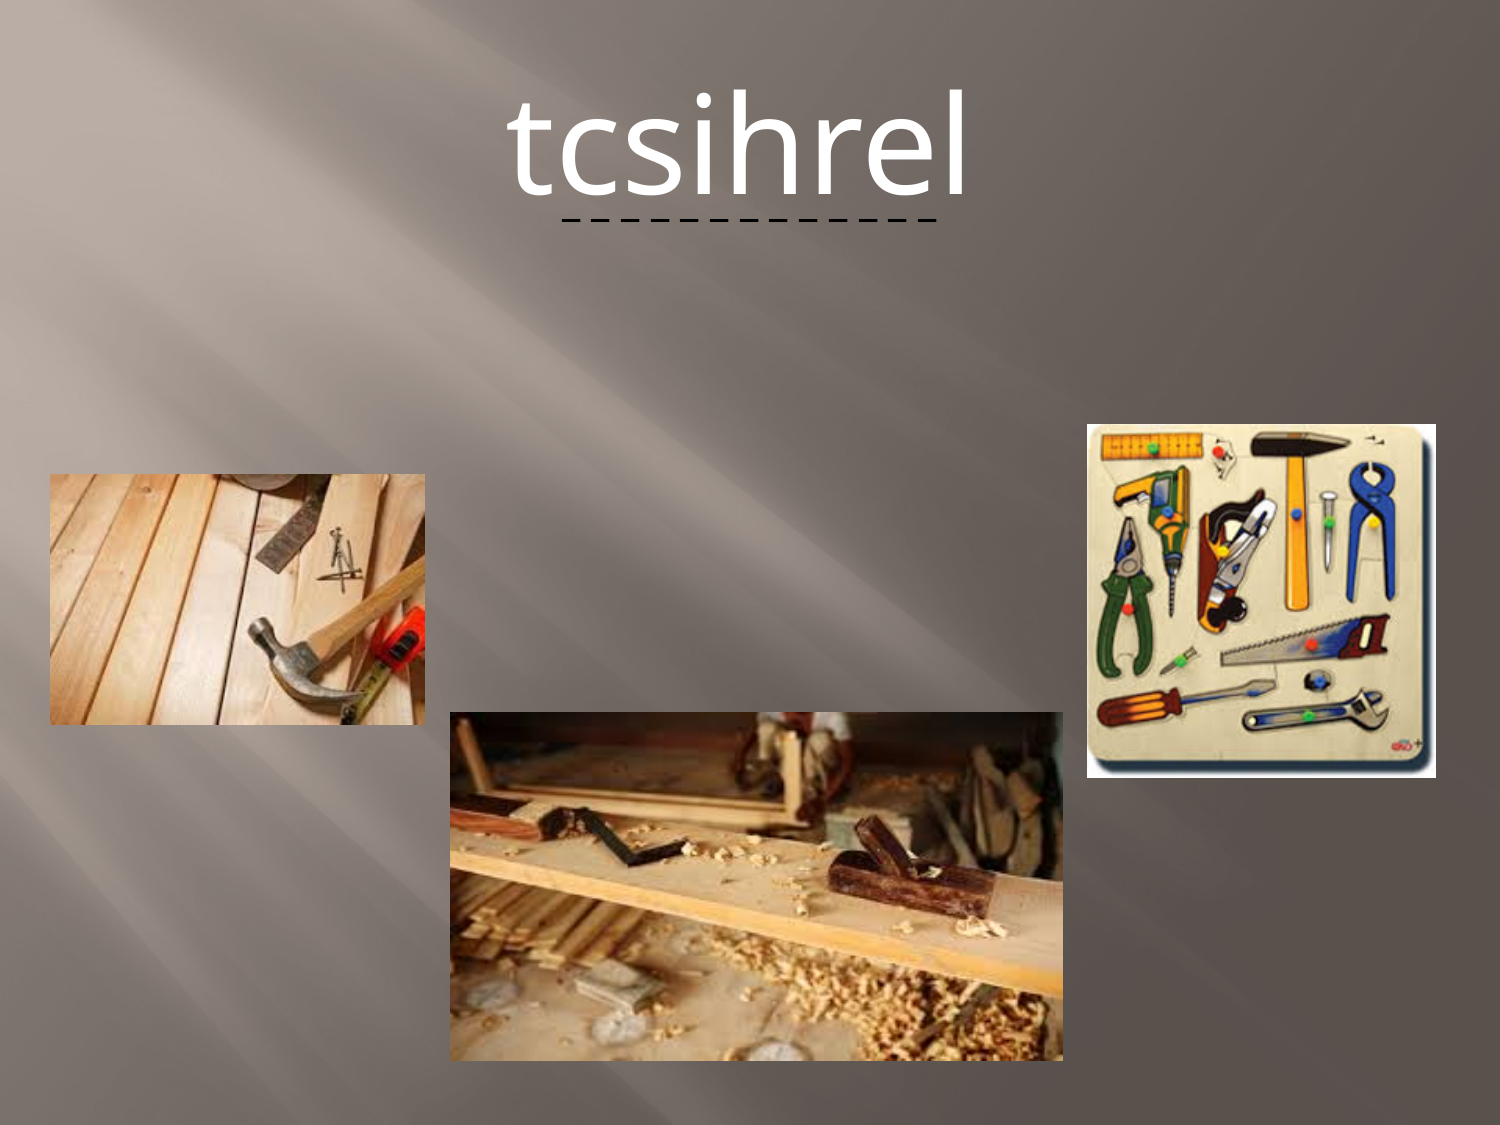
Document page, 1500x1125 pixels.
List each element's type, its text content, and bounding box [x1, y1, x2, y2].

title _ _ _ _ _ _ _ _ _ _ _ _ _ [75, 45, 1425, 50]
list tcsihrel [75, 50, 1425, 263]
picture [0, 0, 1500, 1125]
